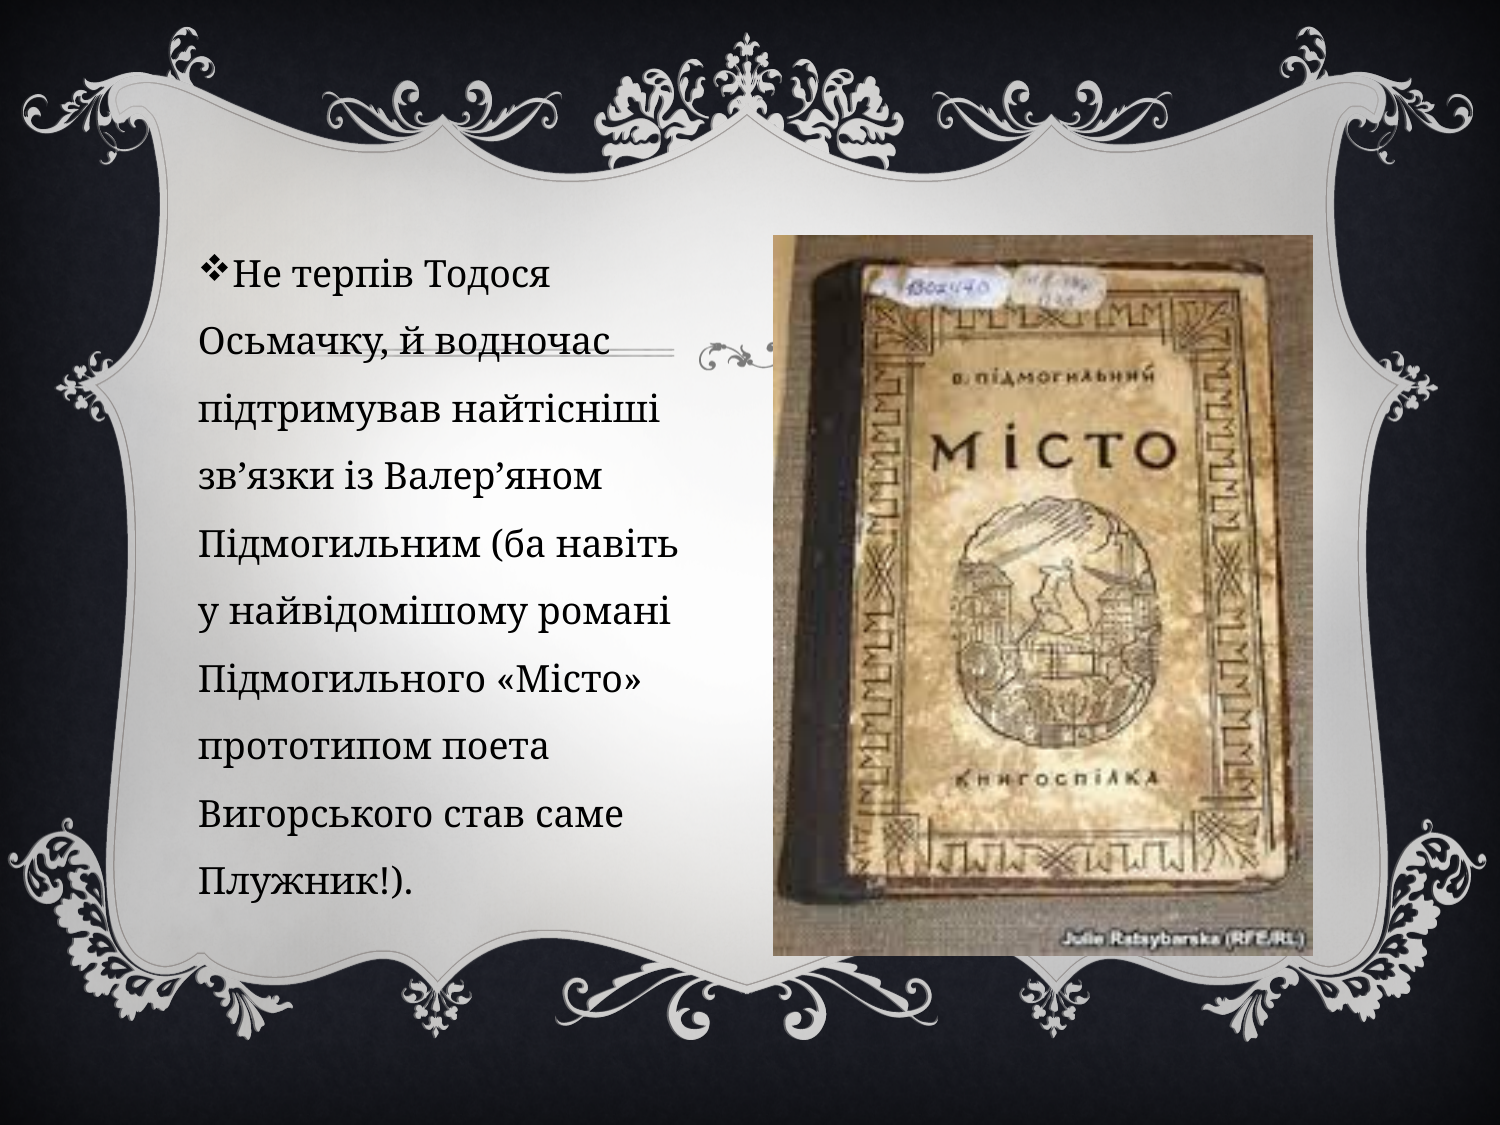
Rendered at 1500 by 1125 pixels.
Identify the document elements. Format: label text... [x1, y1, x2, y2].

list Не терпів Тодося Осьмачку, й водночас підтримував найтісніші зв’язки із Валер’яном Підмогильним (ба навіть у найвідомішому романі Підмогильного «Місто» прототипом поета Вигорського став саме Плужник!). [183, 219, 715, 965]
picture [0, 0, 1500, 1125]
